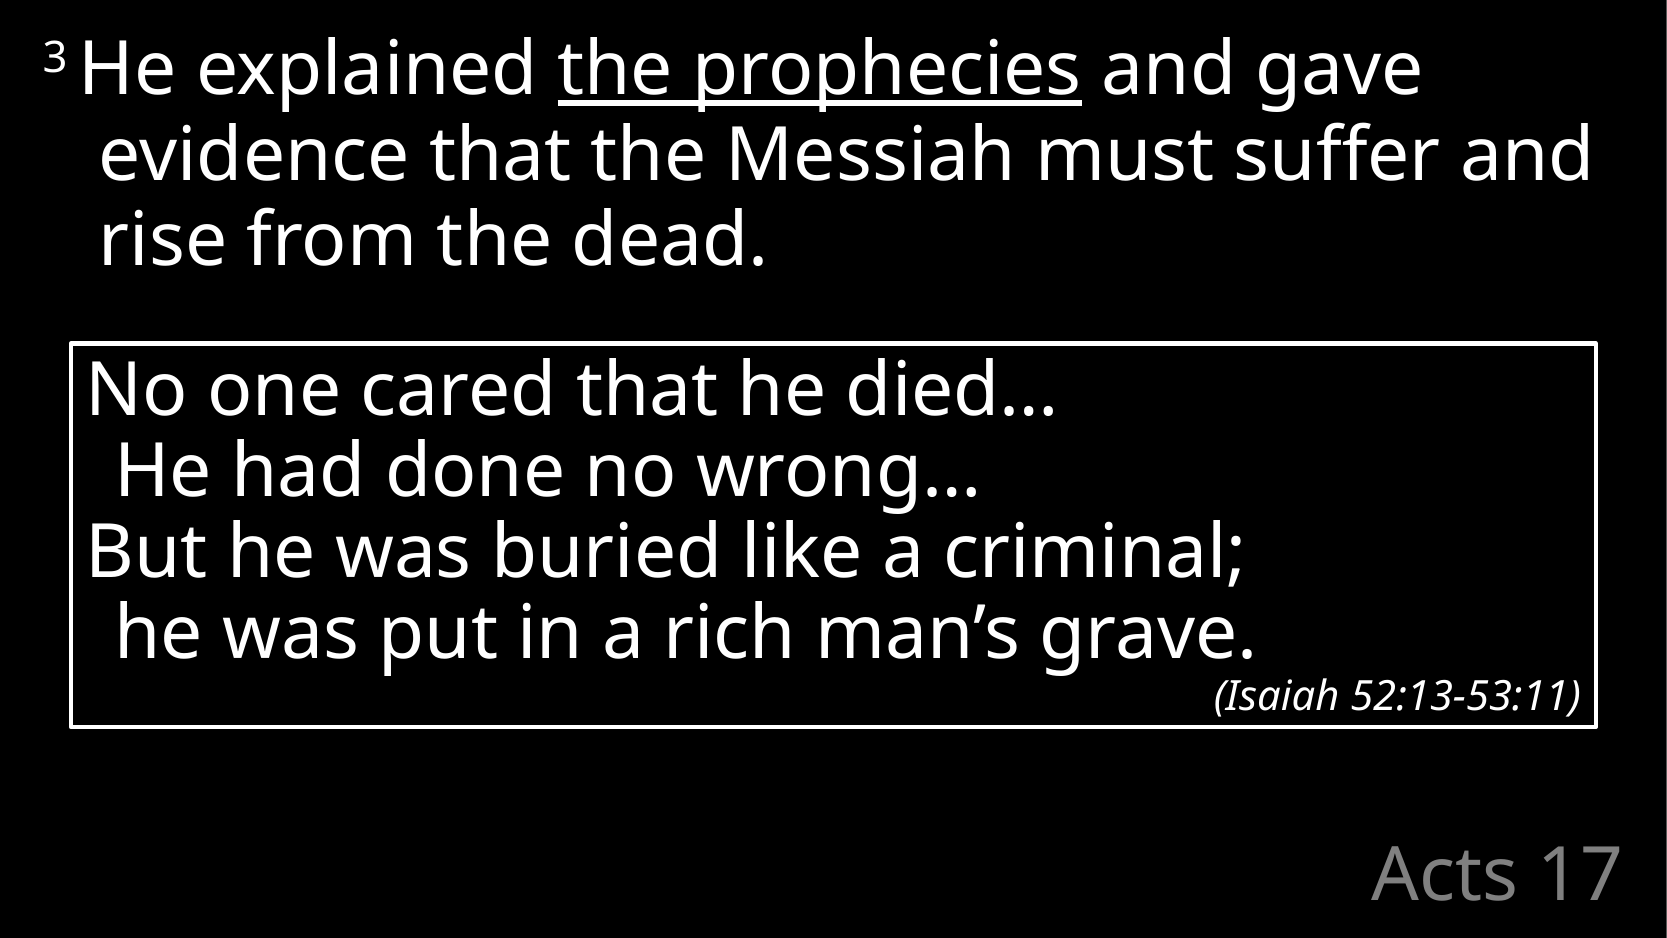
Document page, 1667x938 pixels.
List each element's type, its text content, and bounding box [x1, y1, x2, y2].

text_box No one cared that he died… He had done no wrong… But he was buried like a criminal; he was put in a rich man’s grave. (Isaiah 52:13-53:11) [70, 343, 1596, 728]
list 3 He explained the prophecies and gave evidence that the Messiah must suffer and rise from the dead. [27, 18, 1640, 813]
title Acts 17 [1058, 834, 1640, 923]
